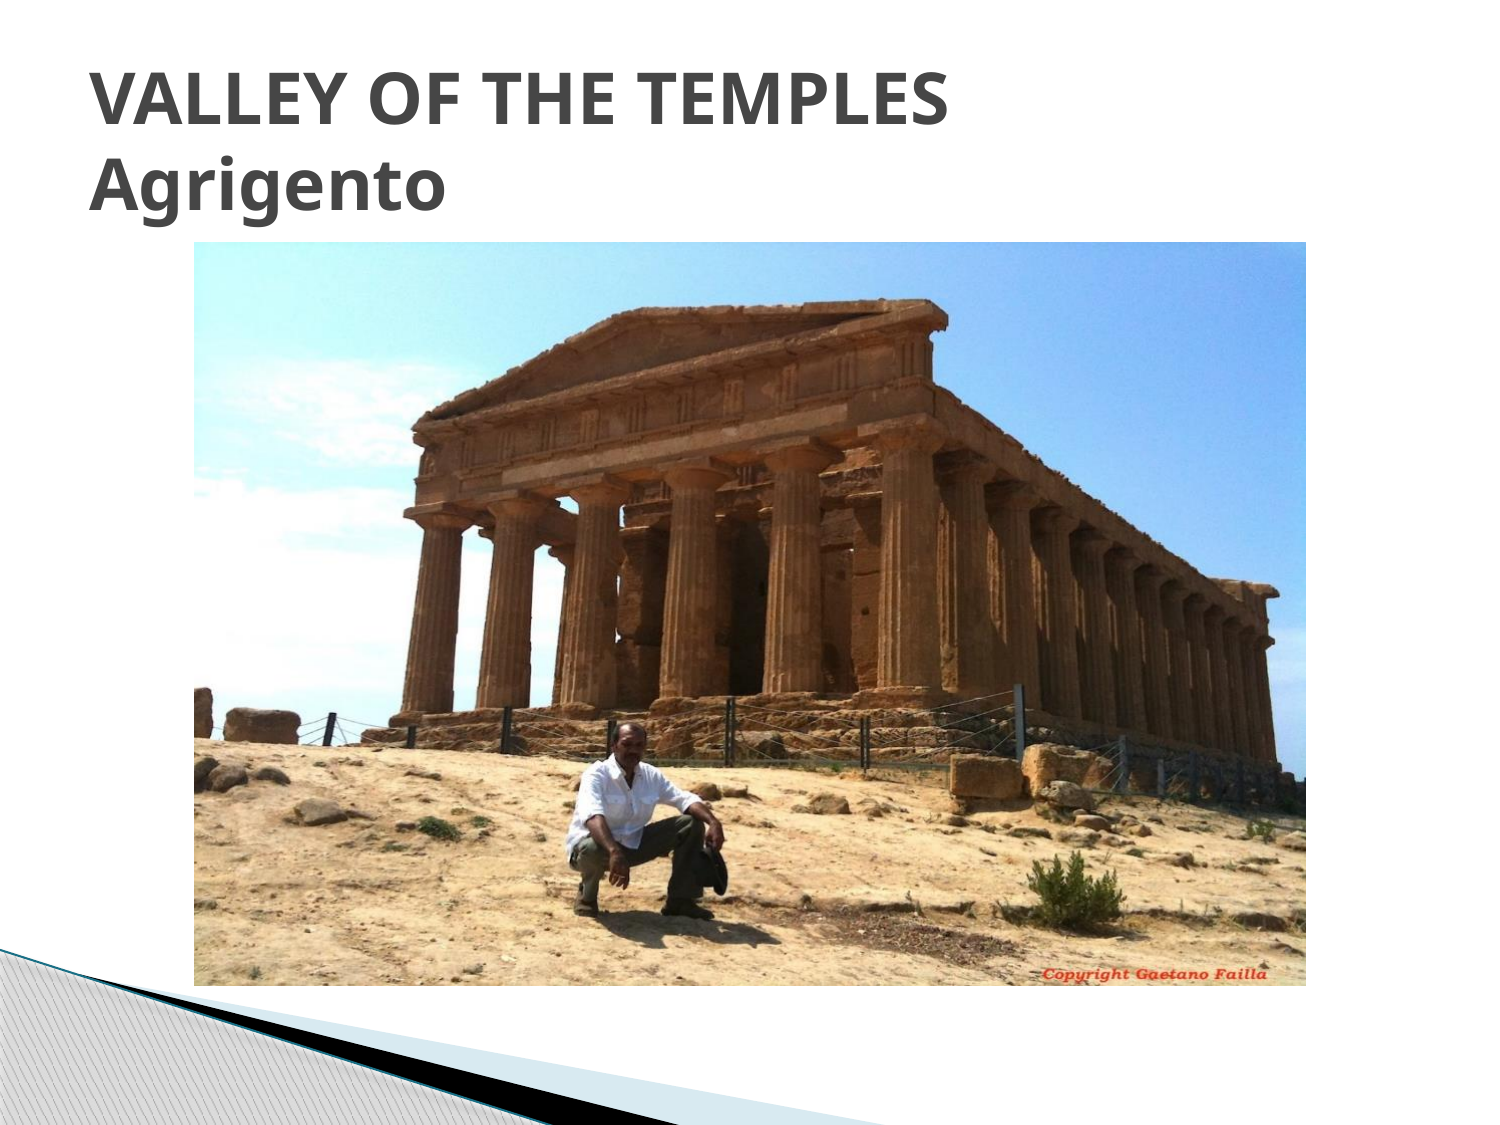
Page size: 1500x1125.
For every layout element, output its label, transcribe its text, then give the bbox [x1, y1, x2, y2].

title VALLEY OF THE TEMPLES Agrigento [75, 45, 1425, 233]
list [194, 242, 1306, 986]
